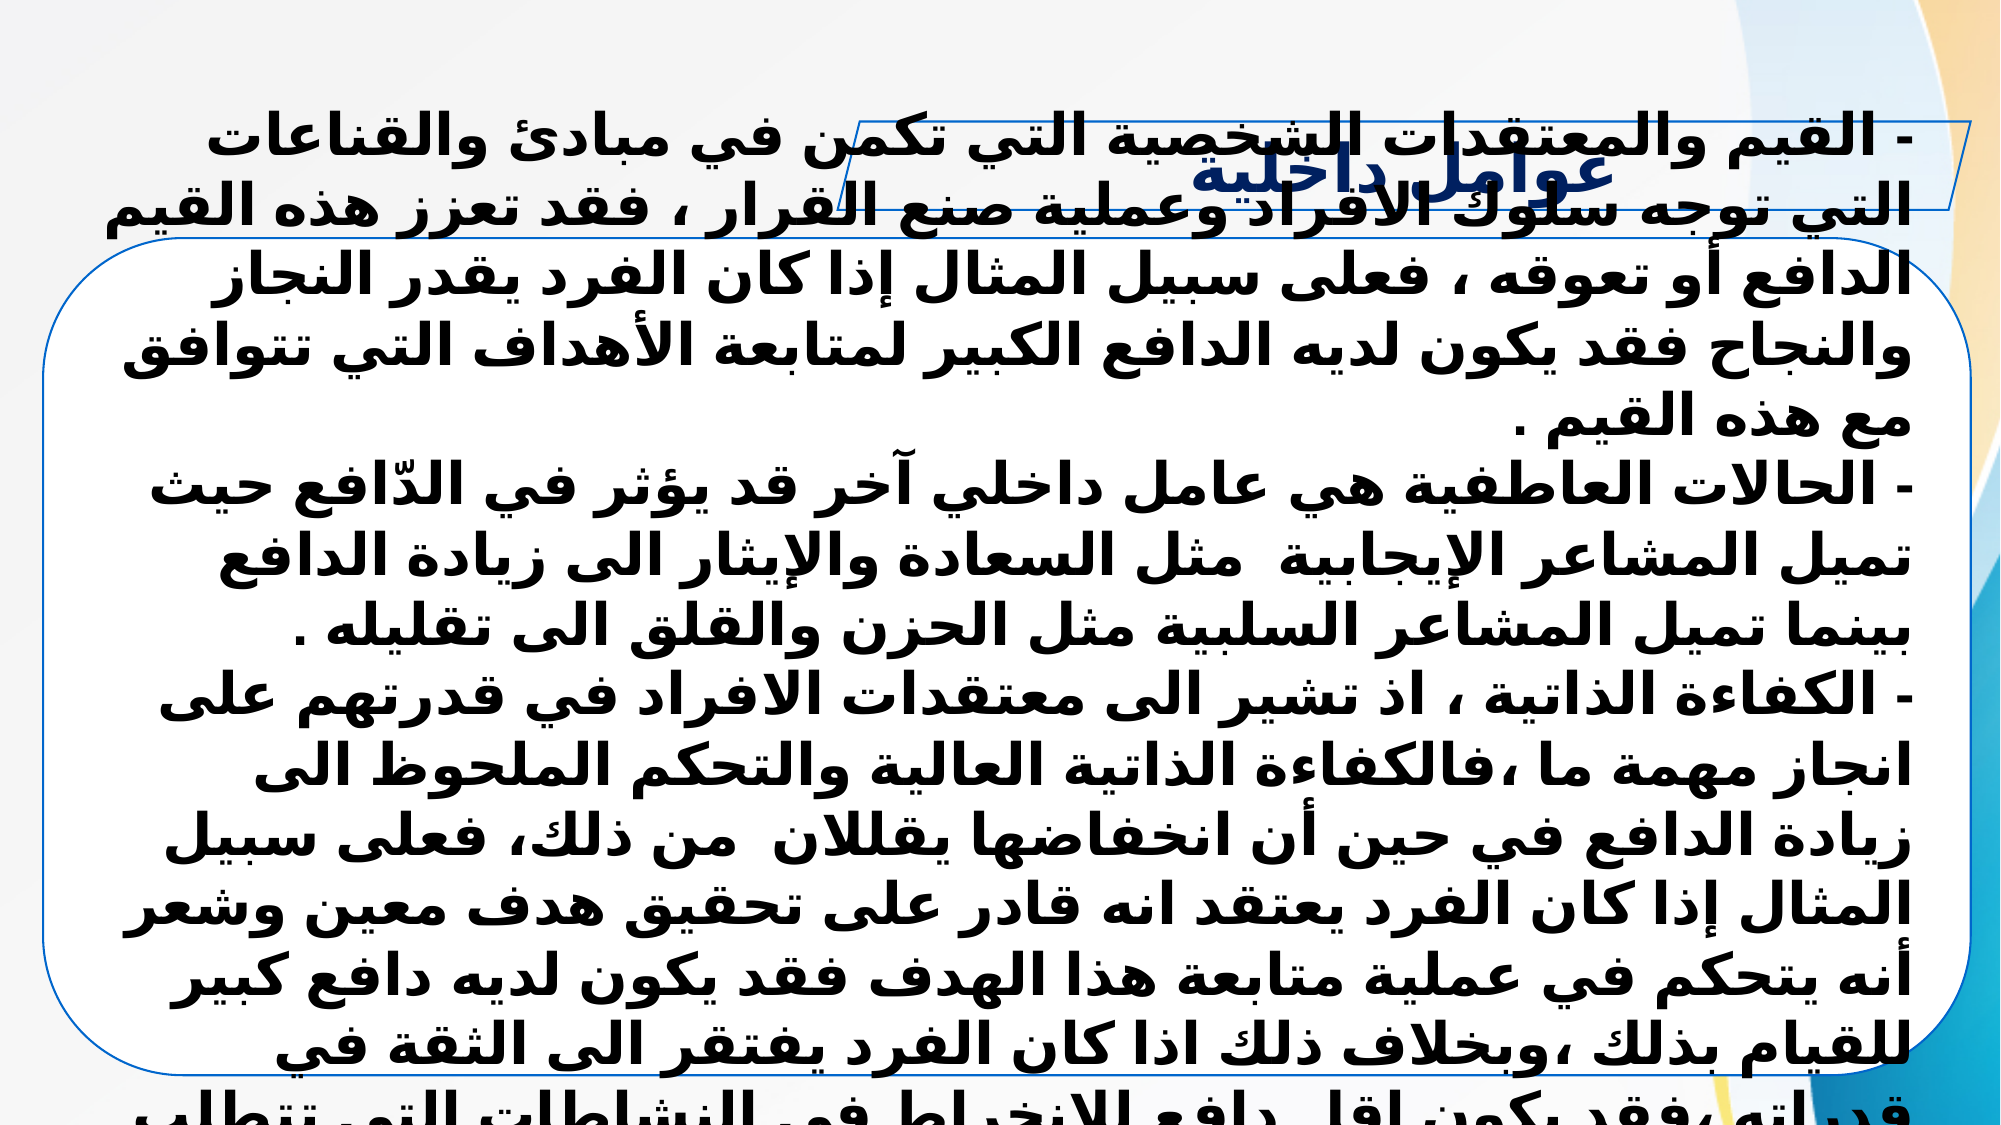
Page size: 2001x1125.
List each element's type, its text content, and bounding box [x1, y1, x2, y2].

picture [0, 0, 2001, 1125]
text_box عوامل داخلية [836, 120, 1972, 211]
text_box - القيم والمعتقدات الشخصية التي تكمن في مبادئ والقناعات التي توجه سلوك الافراد وعملية صنع القرار ، فقد تعزز هذه القيم الدافع أو تعوقه ، فعلى سبيل المثال إذا كان الفرد يقدر النجاز والنجاح فقد يكون لديه الدافع الكبير لمتابعة الأهداف التي تتوافق مع هذه القيم . - الحالات العاطفية هي عامل داخلي آخر قد يؤثر في الدّافع حيث تميل المشاعر الإيجابية مثل السعادة والإيثار الى زيادة الدافع بينما تميل المشاعر السلبية مثل الحزن والقلق الى تقليله . - الكفاءة الذاتية ، اذ تشير الى معتقدات الافراد في قدرتهم على انجاز مهمة ما ،فالكفاءة الذاتية العالية والتحكم الملحوظ الى زيادة الدافع في حين أن انخفاضها يقللان من ذلك، فعلى سبيل المثال إذا كان الفرد يعتقد انه قادر على تحقيق هدف معين وشعر أنه يتحكم في عملية متابعة هذا الهدف فقد يكون لديه دافع كبير للقيام بذلك ،وبخلاف ذلك اذا كان الفرد يفتقر الى الثقة في قدراته ،فقد يكون اقل دافع للانخراط في النشاطات التي تتطلب جهدا أو مثابرة [42, 237, 1972, 1077]
